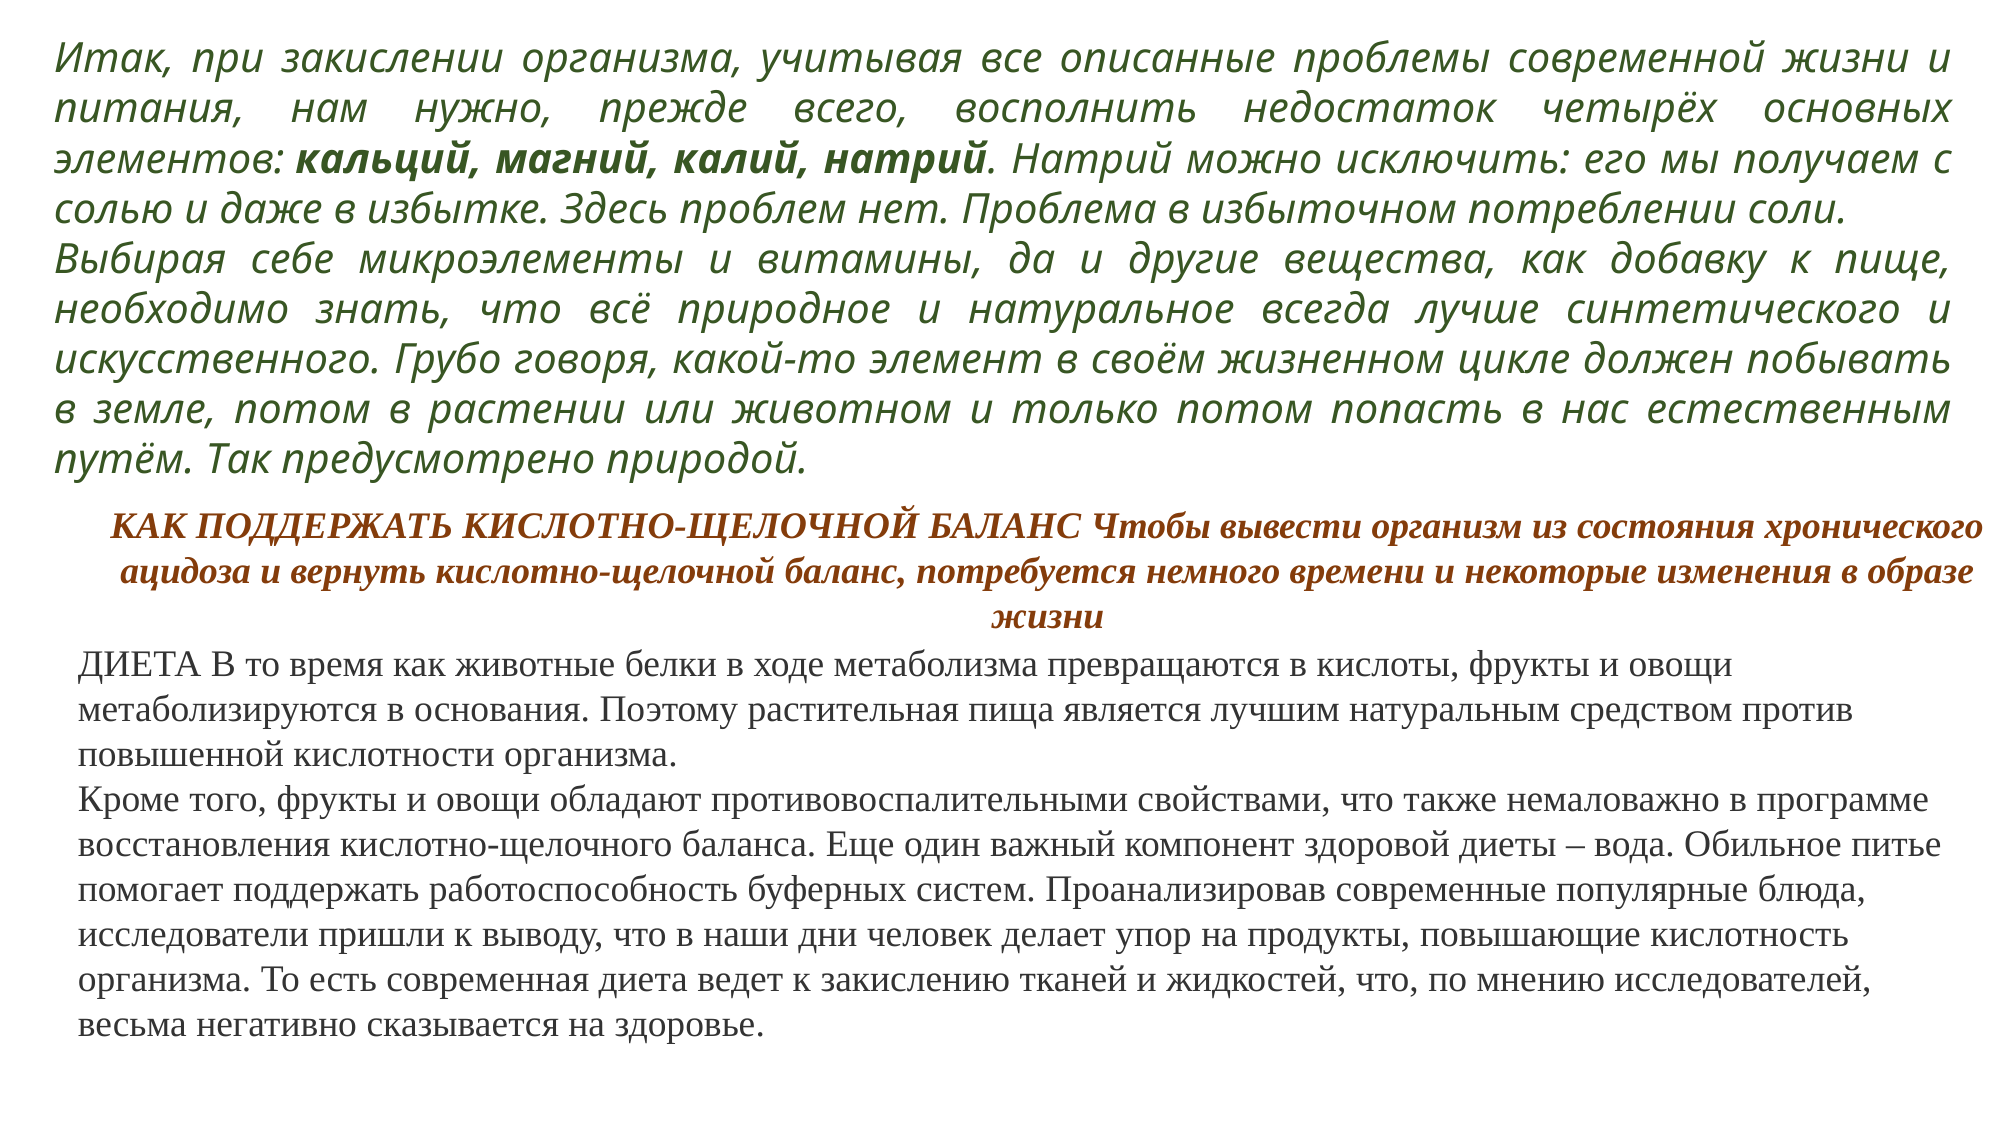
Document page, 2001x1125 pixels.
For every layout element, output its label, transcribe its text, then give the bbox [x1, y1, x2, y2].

text_box КАК ПОДДЕРЖАТЬ КИСЛОТНО-ЩЕЛОЧНОЙ БАЛАНС Чтобы вывести организм из состояния хронического ацидоза и вернуть кислотно-щелочной баланс, потребуется немного времени и некоторые изменения в образе жизни [95, 493, 2000, 631]
text_box ДИЕТА В то время как животные белки в ходе метаболизма превращаются в кислоты, фрукты и овощи метаболизируются в основания. Поэтому растительная пища является лучшим натуральным средством против повышенной кислотности организма. Кроме того, фрукты и овощи обладают противовоспалительными свойствами, что также немаловажно в программе восстановления кислотно-щелочного баланса. Еще один важный компонент здоровой диеты – вода. Обильное питье помогает поддержать работоспособность буферных систем. Проанализировав современные популярные блюда, исследователи пришли к выводу, что в наши дни человек делает упор на продукты, повышающие кислотность организма. То есть современная диета ведет к закислению тканей и жидкостей, что, по мнению исследователей, весьма негативно сказывается на здоровье. [63, 631, 2000, 1052]
text_box Итак, при закислении организма, учитывая все описанные проблемы современной жизни и питания, нам нужно, прежде всего, восполнить недостаток четырёх основных элементов: кальций, магний, калий, натрий. Натрий можно исключить: его мы получаем с солью и даже в избытке. Здесь проблем нет. Проблема в избыточном потреблении соли. Выбирая себе микроэлементы и витамины, да и другие вещества, как добавку к пище, необходимо знать, что всё природное и натуральное всегда лучше синтетического и искусственного. Грубо говоря, какой-то элемент в своём жизненном цикле должен побывать в земле, потом в растении или животном и только потом попасть в нас естественным путём. Так предусмотрено природой. [39, 23, 1968, 489]
